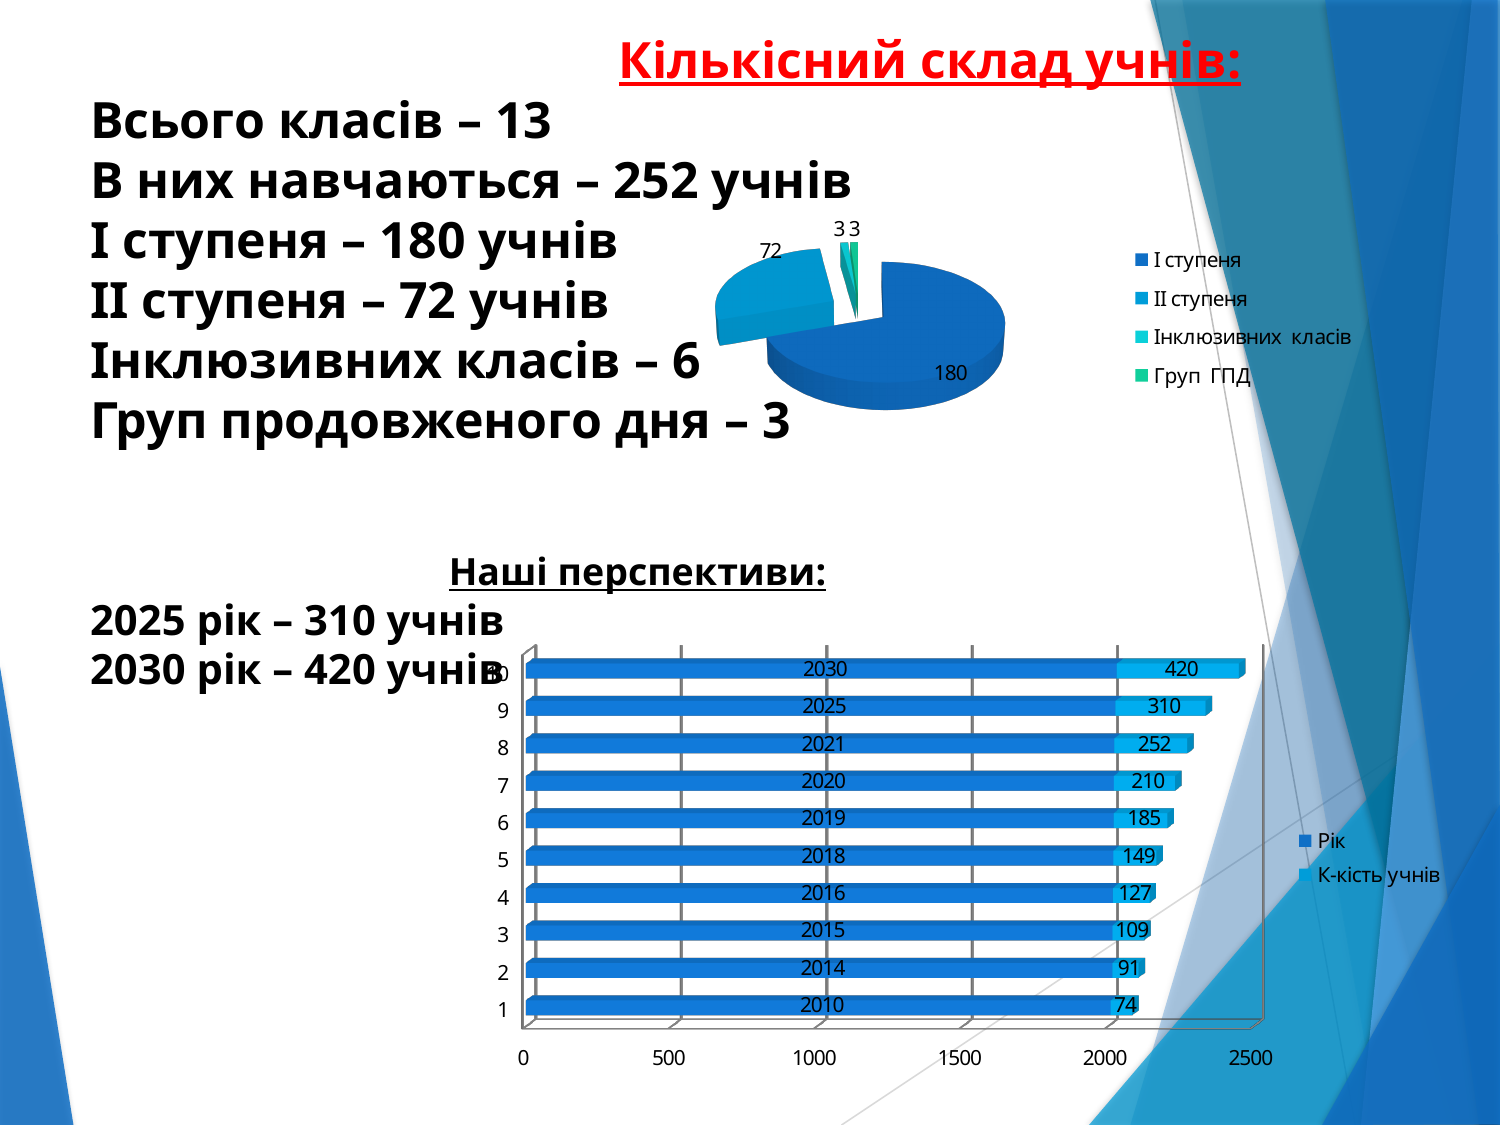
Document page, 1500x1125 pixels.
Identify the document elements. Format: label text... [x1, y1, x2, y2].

chart [690, 113, 1365, 552]
title Кількісний склад учнів: Всього класів – 13 В них навчаються – 252 учнів І ступеня – 180 учнів ІІ ступеня – 72 учнів Інклюзивних класів – 6 Груп продовженого дня – 3 Наші перспективи: 2025 рік – 310 учнів 2030 рік – 420 учнів [74, 20, 1426, 528]
chart [465, 632, 1460, 1083]
